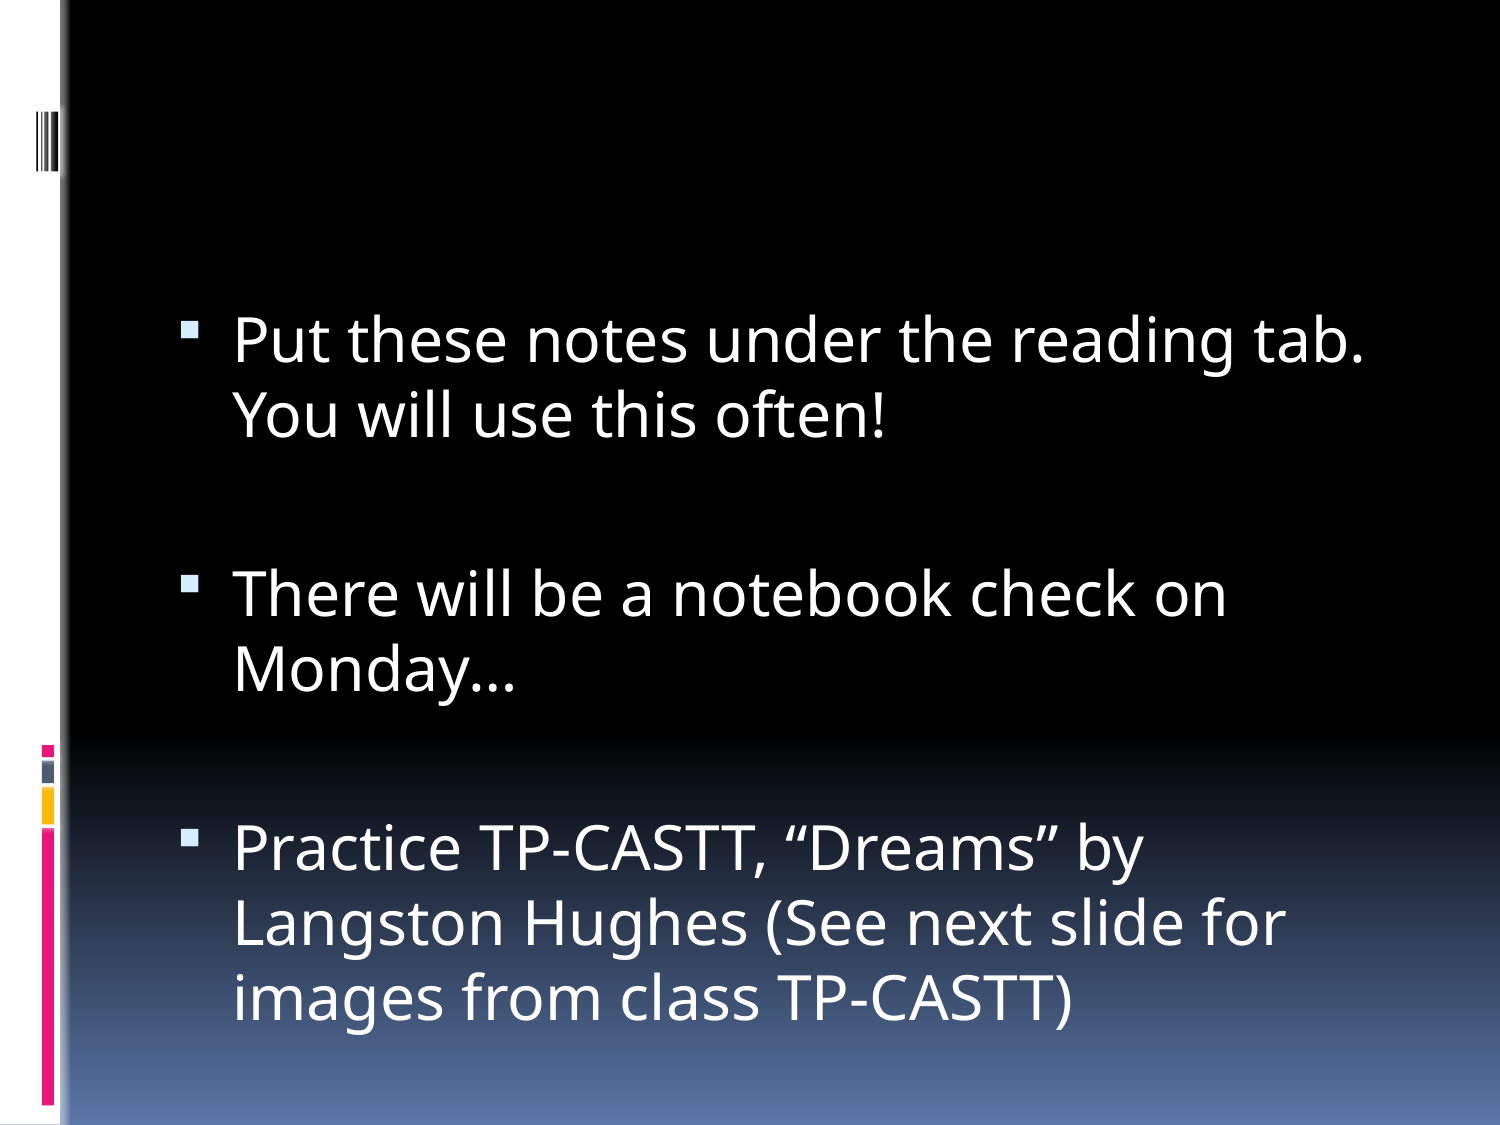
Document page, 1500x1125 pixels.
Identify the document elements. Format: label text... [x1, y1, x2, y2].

list Put these notes under the reading tab. You will use this often! There will be a notebook check on Monday… Practice TP-CASTT, “Dreams” by Langston Hughes (See next slide for images from class TP-CASTT) [150, 292, 1425, 1043]
